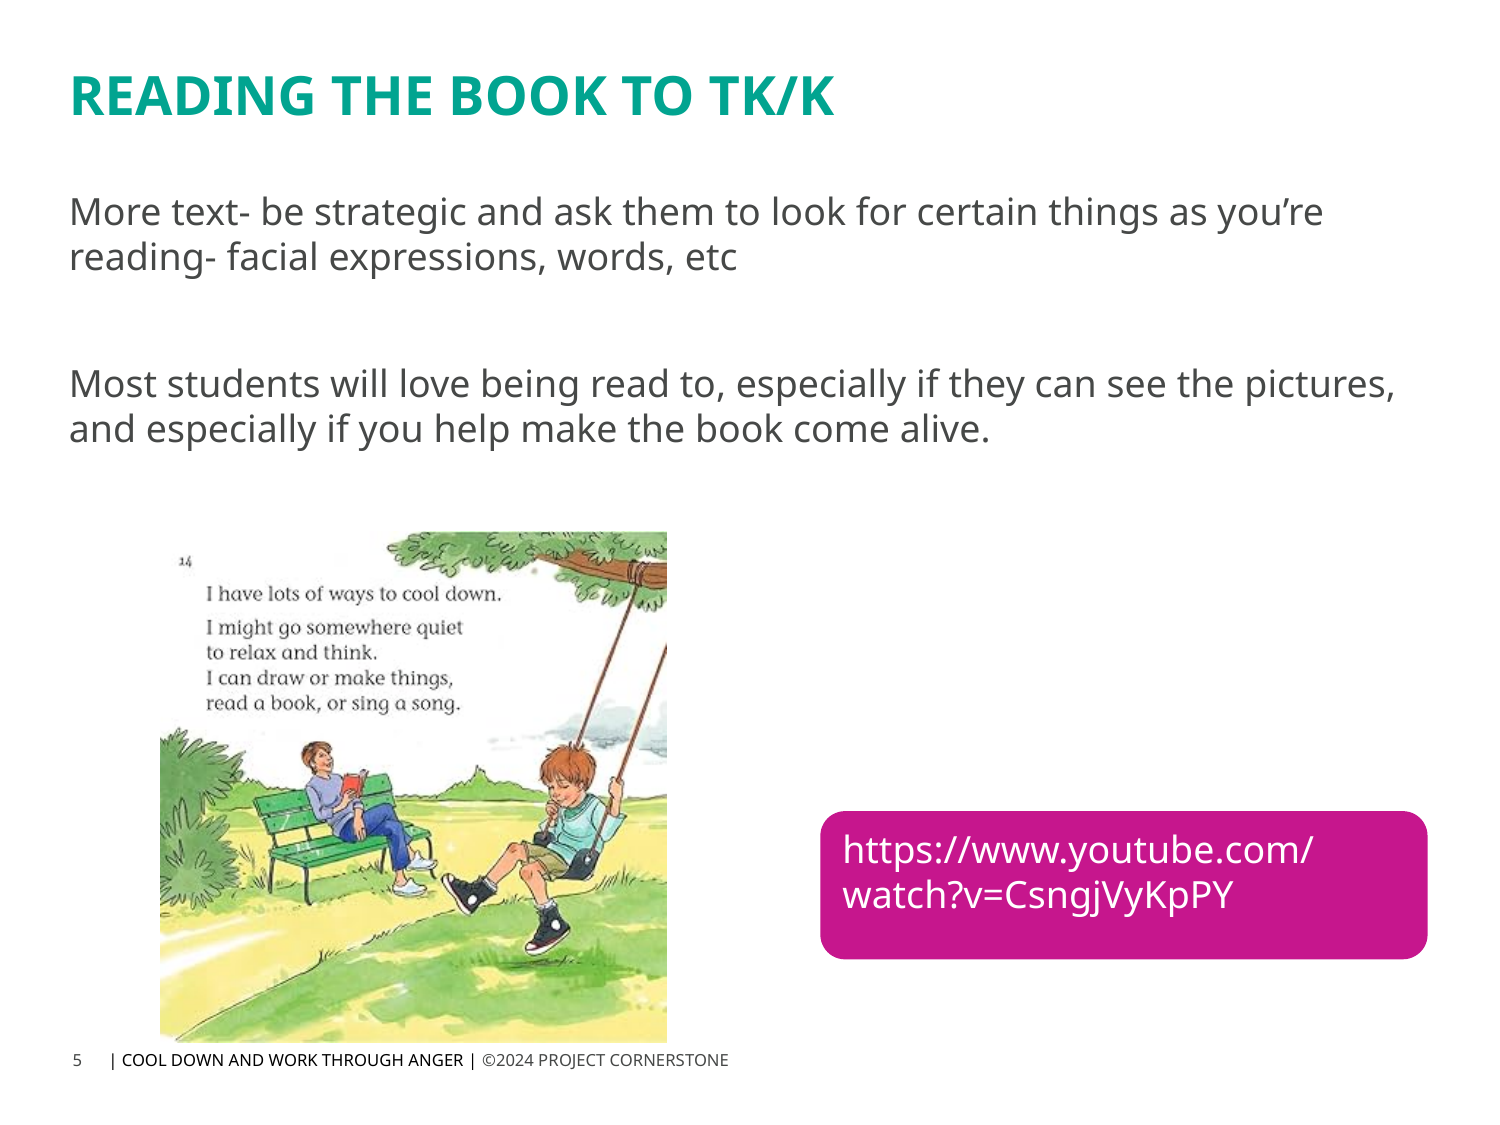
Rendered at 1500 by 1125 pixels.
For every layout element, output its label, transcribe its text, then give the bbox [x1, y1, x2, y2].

picture [160, 531, 668, 1043]
slide_number 5 [57, 1042, 92, 1079]
text_box https://www.youtube.com/watch?v=CsngjVyKpPY [820, 811, 1428, 960]
list More text- be strategic and ask them to look for certain things as you’re reading- facial expressions, words, etc Most students will love being read to, especially if they can see the pictures, and especially if you help make the book come alive. [53, 179, 1424, 894]
footer | COOL DOWN AND WORK THROUGH ANGER | ©2024 PROJECT CORNERSTONE [92, 1042, 864, 1091]
title READING THE BOOK TO TK/K [53, 53, 1429, 193]
